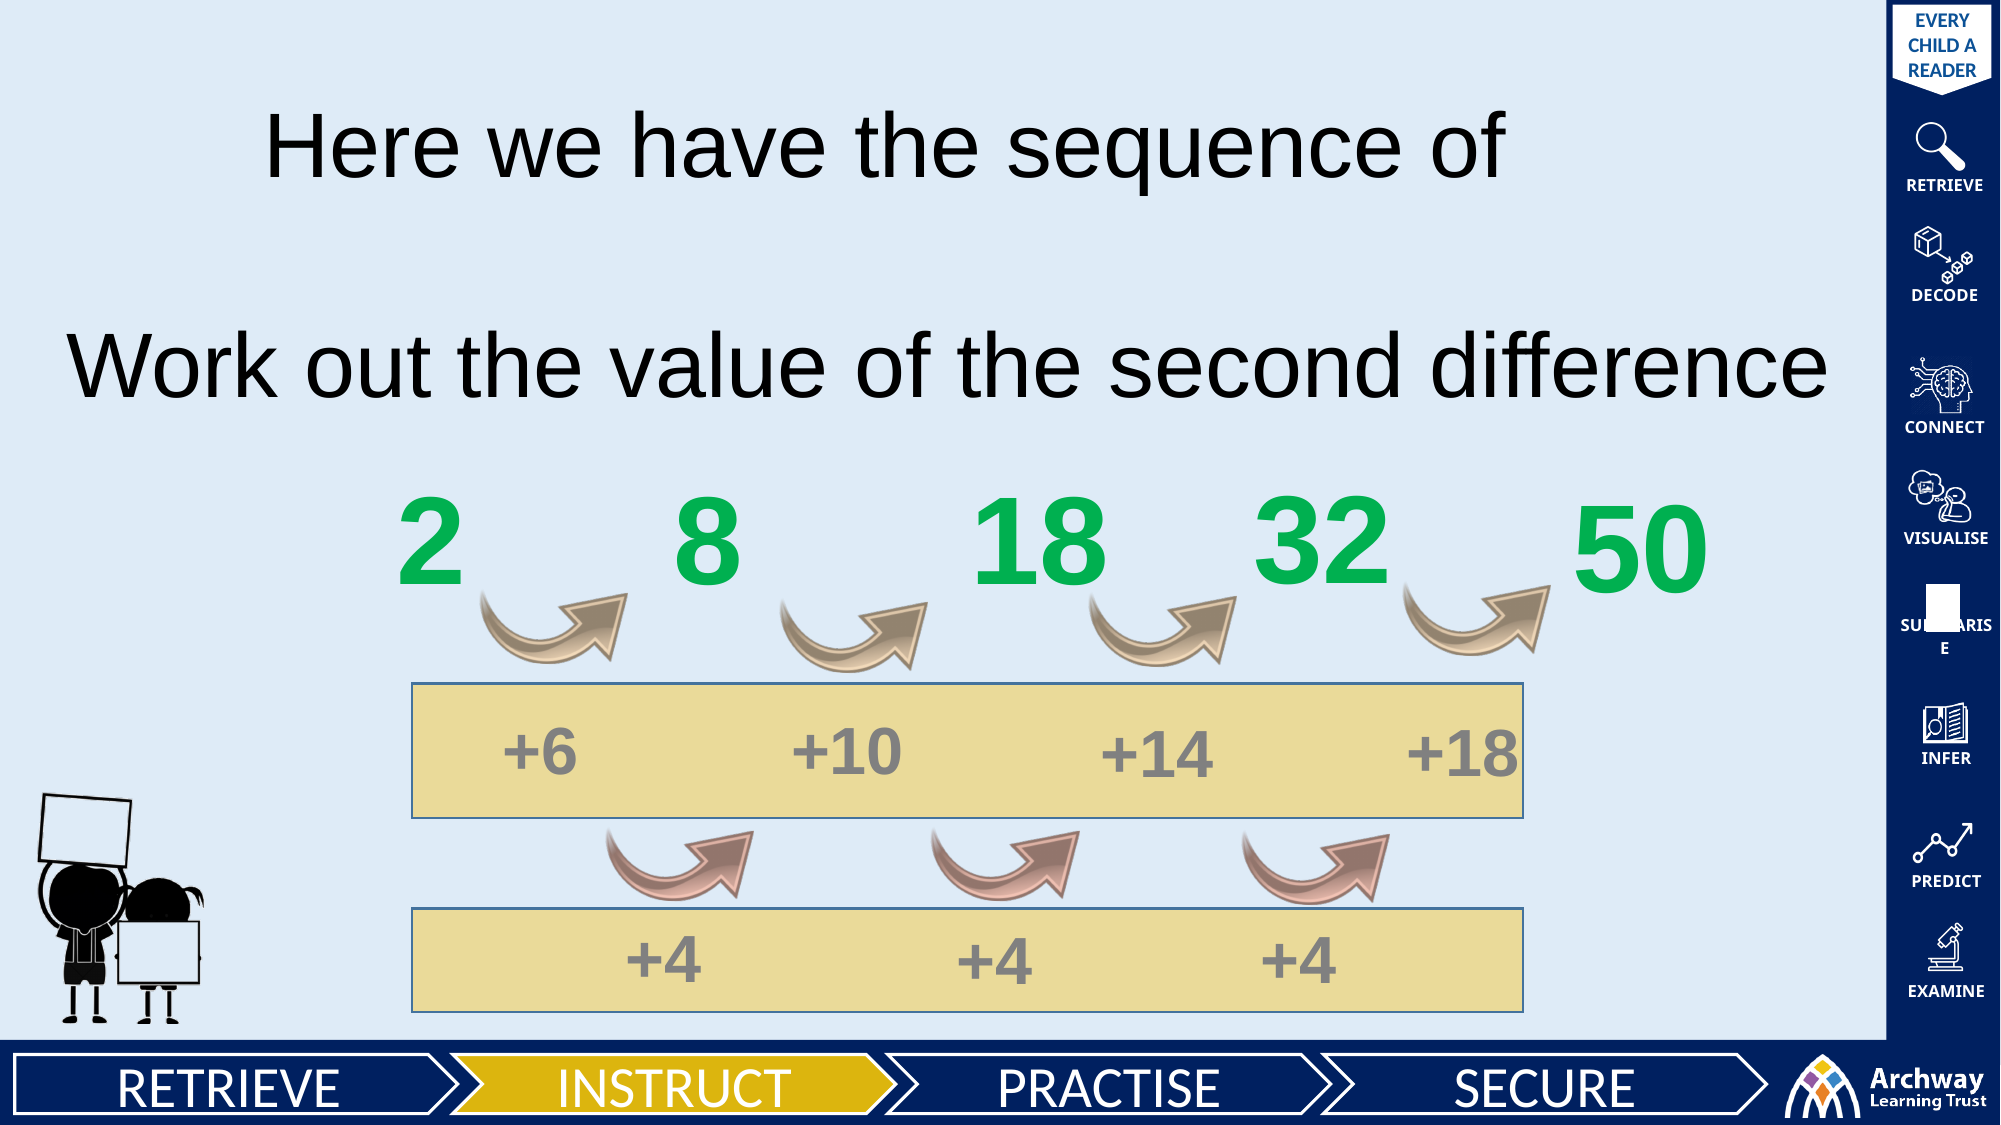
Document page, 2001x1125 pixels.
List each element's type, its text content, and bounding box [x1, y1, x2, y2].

picture [1087, 592, 1236, 667]
text_box 32 [1238, 451, 1455, 617]
text_box +6 [488, 700, 654, 795]
text_box [411, 682, 1524, 819]
text_box 2 [382, 452, 548, 617]
text_box +4 [1245, 909, 1412, 1004]
text_box [411, 907, 1524, 1013]
text_box +10 [776, 700, 942, 795]
picture [1240, 830, 1389, 905]
picture [478, 589, 627, 664]
picture [929, 826, 1078, 902]
picture [778, 598, 926, 673]
text_box 8 [659, 452, 859, 618]
text_box +18 [1391, 702, 1558, 798]
text_box 18 [955, 452, 1169, 617]
picture [1783, 1053, 1987, 1118]
picture [33, 788, 210, 1024]
text_box +14 [1085, 703, 1251, 799]
text_box +4 [610, 908, 777, 1004]
text_box 50 [1557, 459, 1792, 625]
text_box +4 [941, 910, 1107, 1006]
picture [603, 826, 752, 902]
picture [1400, 581, 1549, 657]
